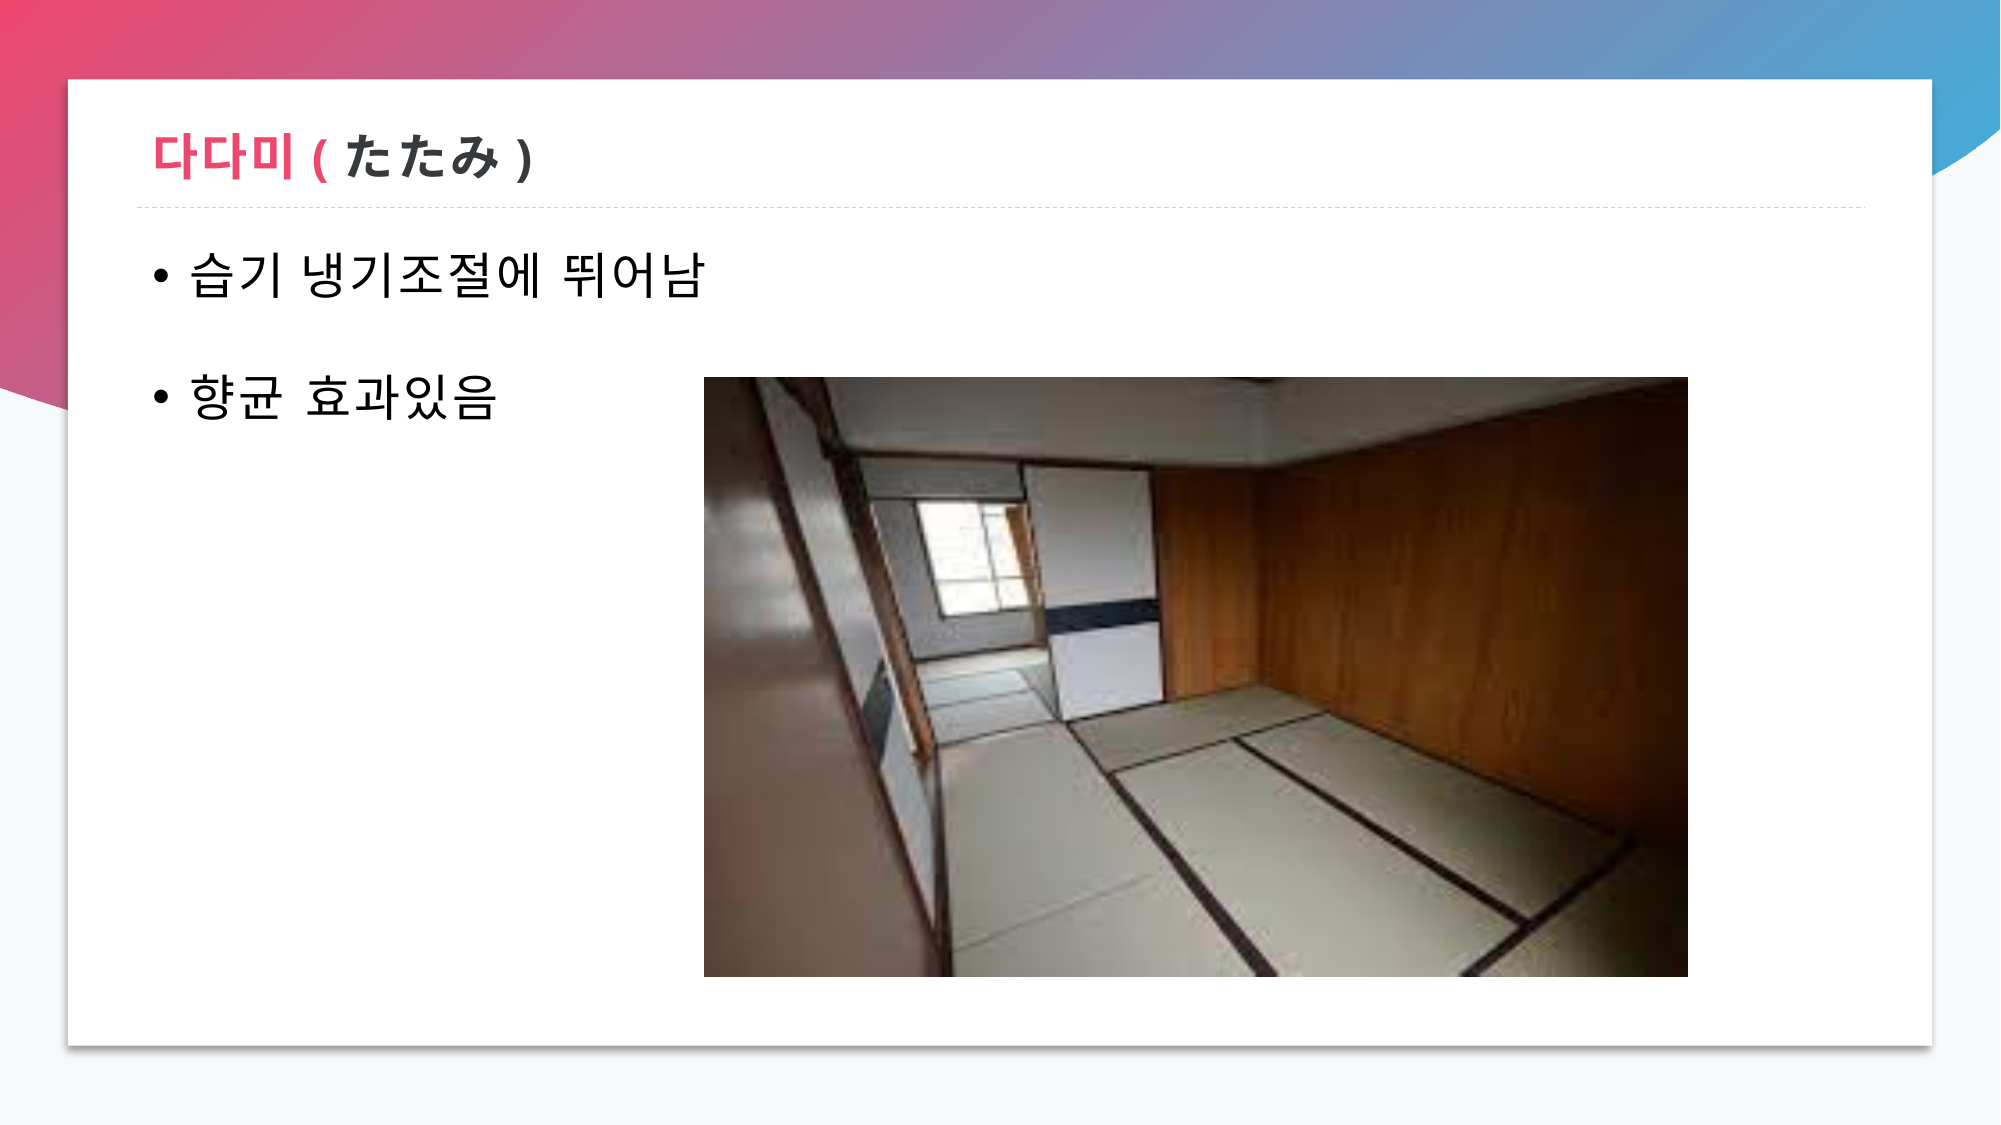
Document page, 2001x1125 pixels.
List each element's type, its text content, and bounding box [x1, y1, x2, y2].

picture [704, 376, 1688, 977]
list 습기 냉기조절에 뛰어남 향균 효과있음 [137, 207, 1864, 488]
title 다다미(たたみ) [137, 111, 1863, 207]
